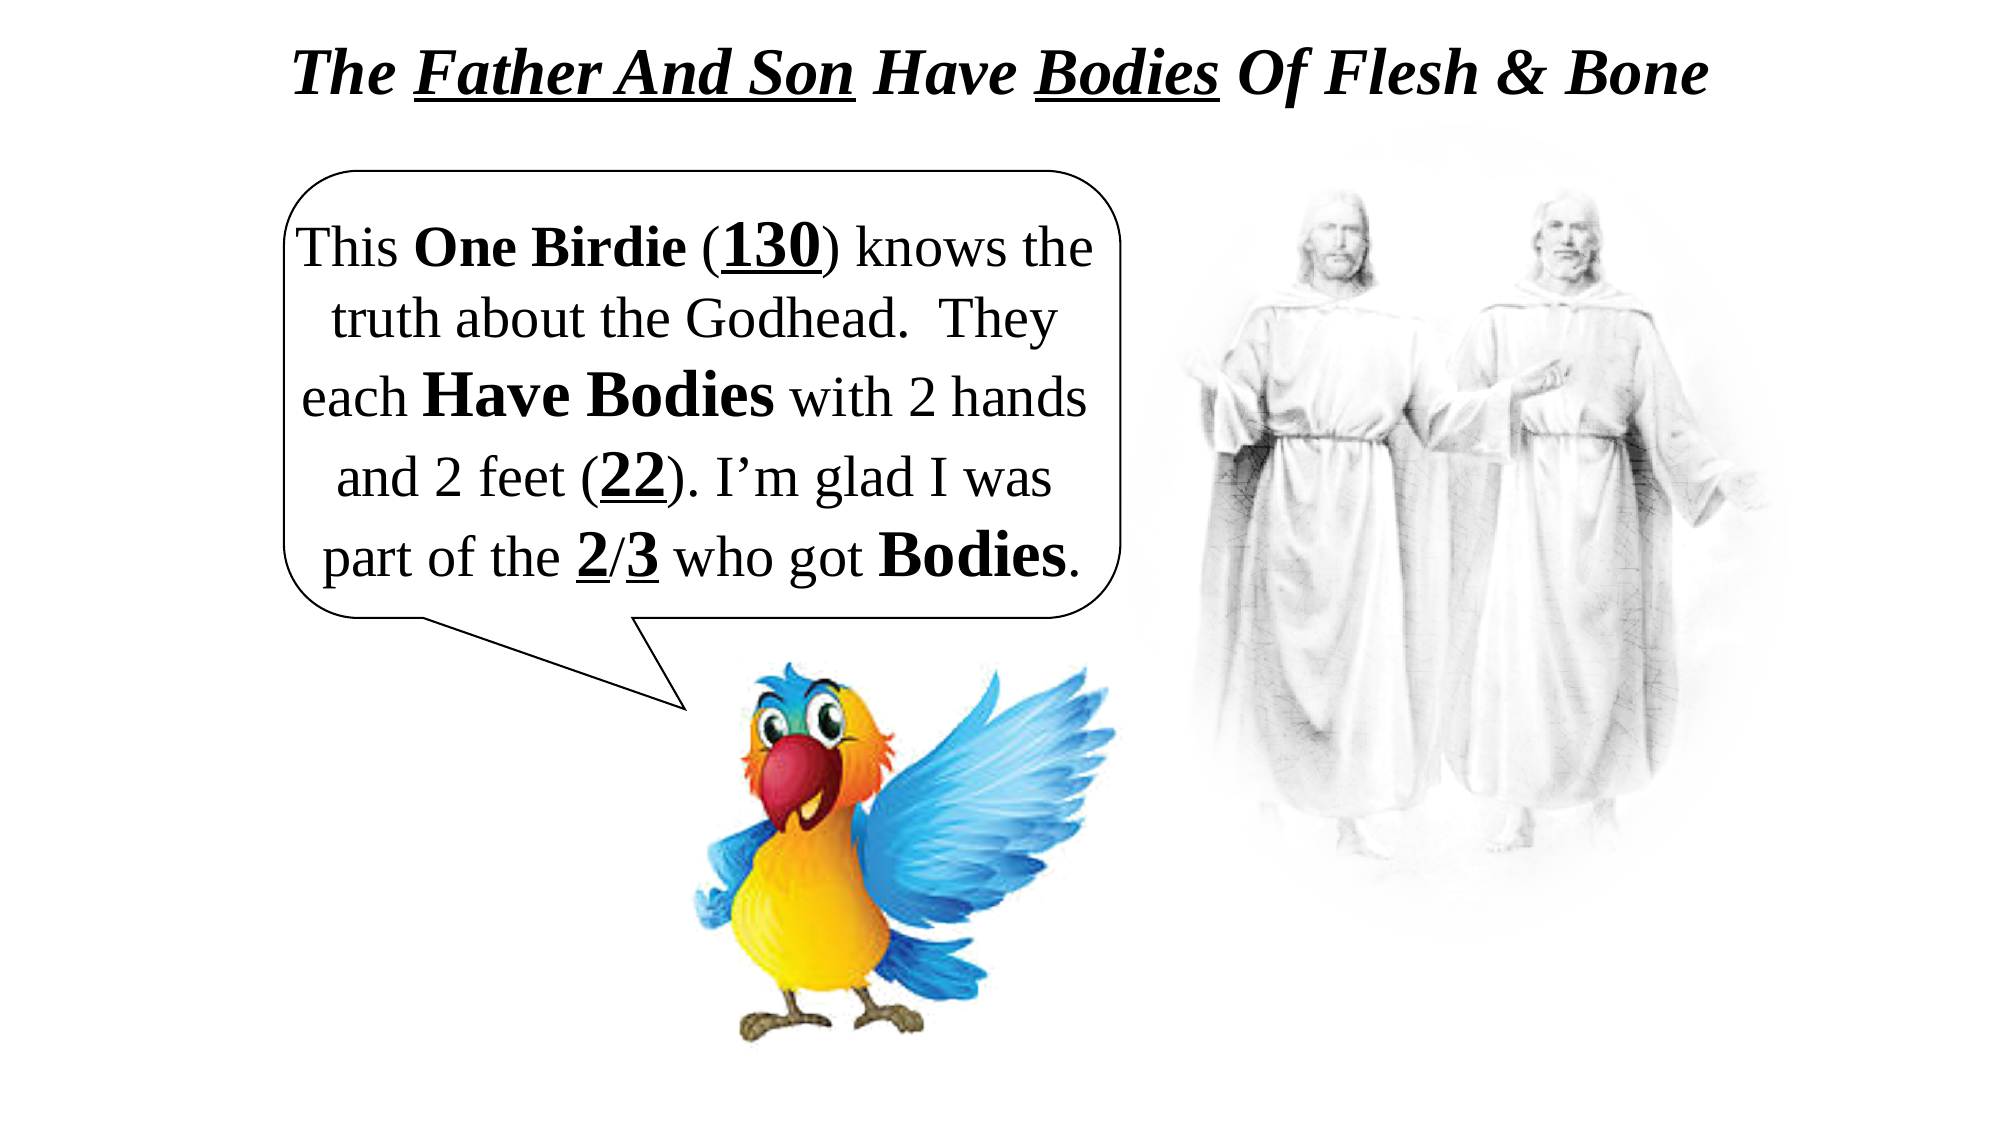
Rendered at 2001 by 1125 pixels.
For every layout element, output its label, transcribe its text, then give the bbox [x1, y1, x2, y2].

text_box This One Birdie (130) knows the truth about the Godhead. They each Have Bodies with 2 hands and 2 feet (22). I’m glad I was part of the 2/3 who got Bodies. [283, 170, 1115, 704]
picture [674, 115, 1796, 1063]
text_box The Father And Son Have Bodies Of Flesh & Bone [274, 20, 1726, 115]
